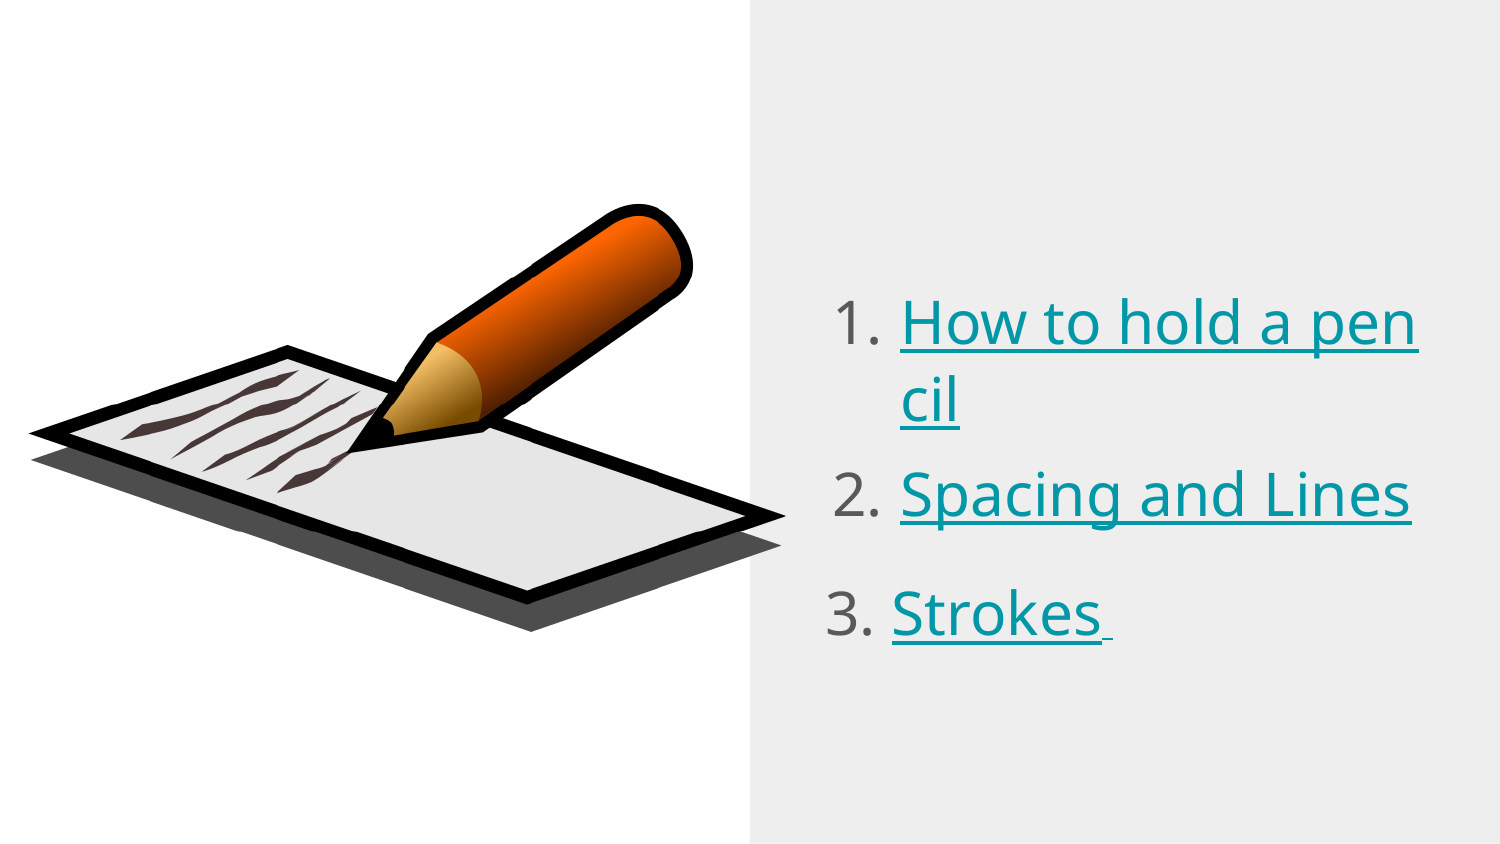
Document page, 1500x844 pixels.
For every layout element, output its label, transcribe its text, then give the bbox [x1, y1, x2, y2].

picture [24, 24, 786, 786]
list How to hold a pencil Spacing and Lines 3. Strokes [810, 118, 1440, 725]
